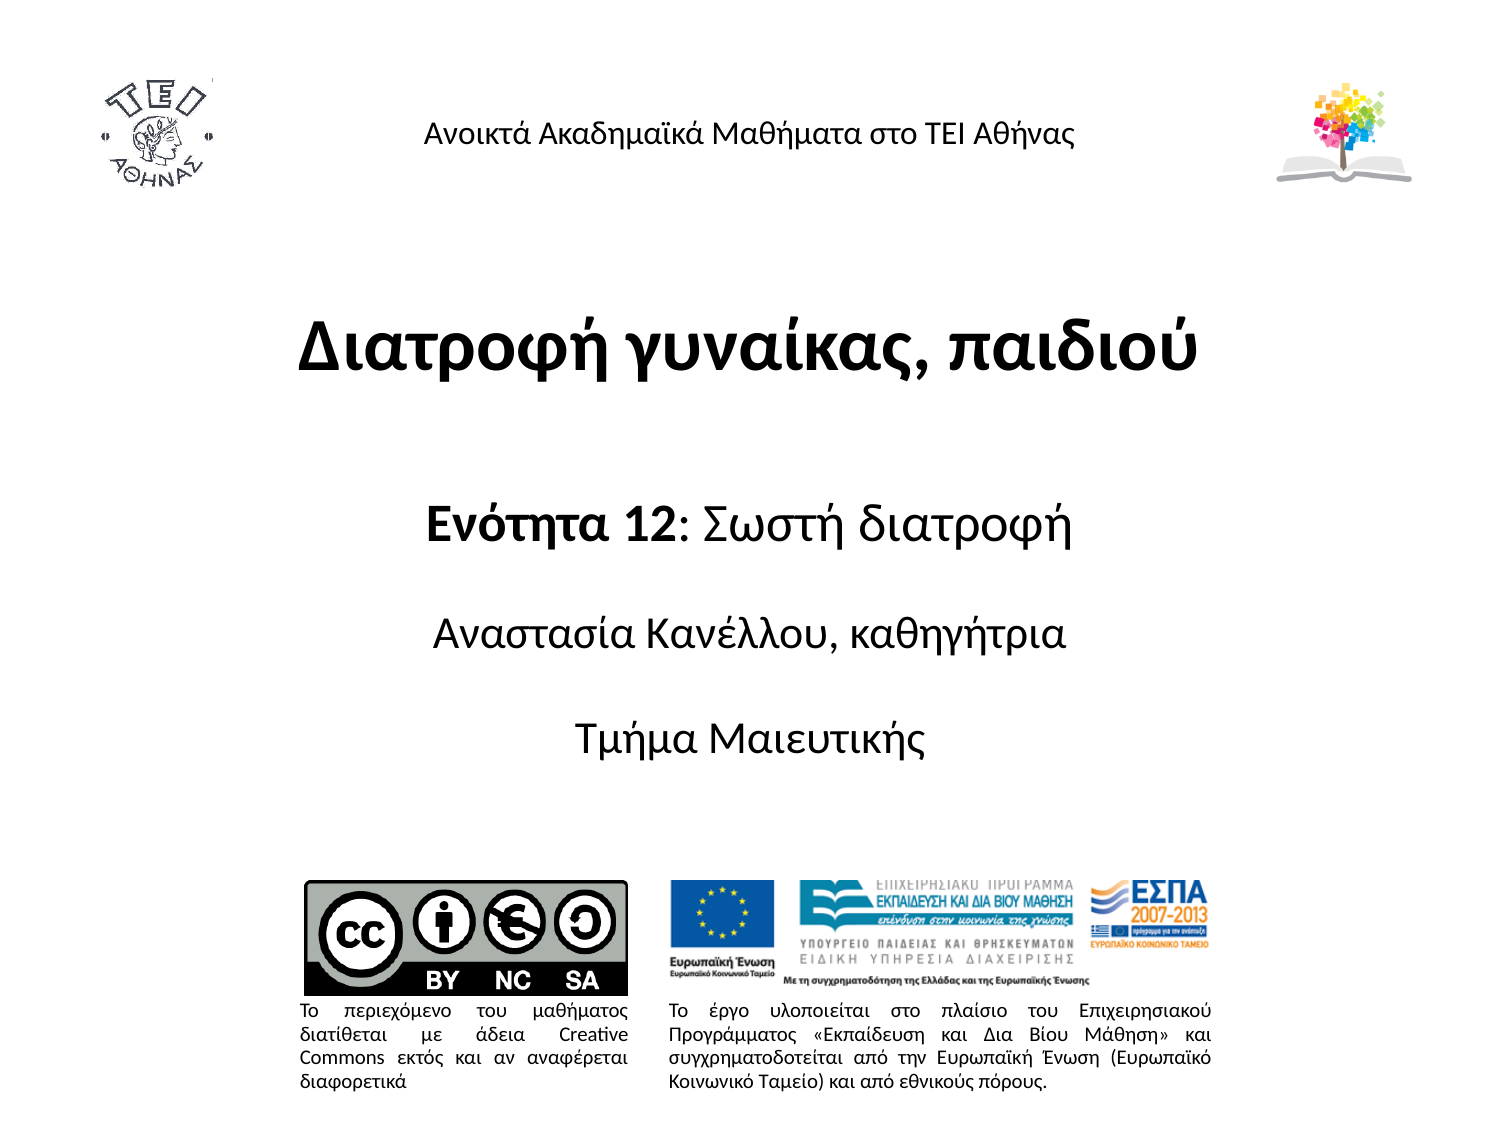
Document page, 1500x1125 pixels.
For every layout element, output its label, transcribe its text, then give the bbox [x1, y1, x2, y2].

subtitle Ενότητα 12: Σωστή διατροφή Αναστασία Κανέλλου, καθηγήτρια Τμήμα Μαιευτικής [0, 479, 1500, 858]
text_box Ανοικτά Ακαδημαϊκά Μαθήματα στο ΤΕΙ Αθήνας [217, 103, 1268, 159]
title Διατροφή γυναίκας, παιδιού [112, 219, 1388, 461]
table_header Το έργο υλοποιείται στο πλαίσιο του Επιχειρησιακού Προγράμματος «Εκπαίδευση και Δια Βίου Μάθηση» και συγχρηματοδοτείται από την Ευρωπαϊκή Ένωση (Ευρωπαϊκό Κοινωνικό Ταμείο) και από εθνικούς πόρους. [640, 999, 1223, 1125]
picture [303, 880, 628, 996]
picture [663, 880, 1214, 996]
picture [1273, 77, 1414, 185]
picture [100, 77, 213, 193]
table_header Το περιεχόμενο του μαθήματος διατίθεται με άδεια Creative Commons εκτός και αν αναφέρεται διαφορετικά [289, 999, 640, 1125]
